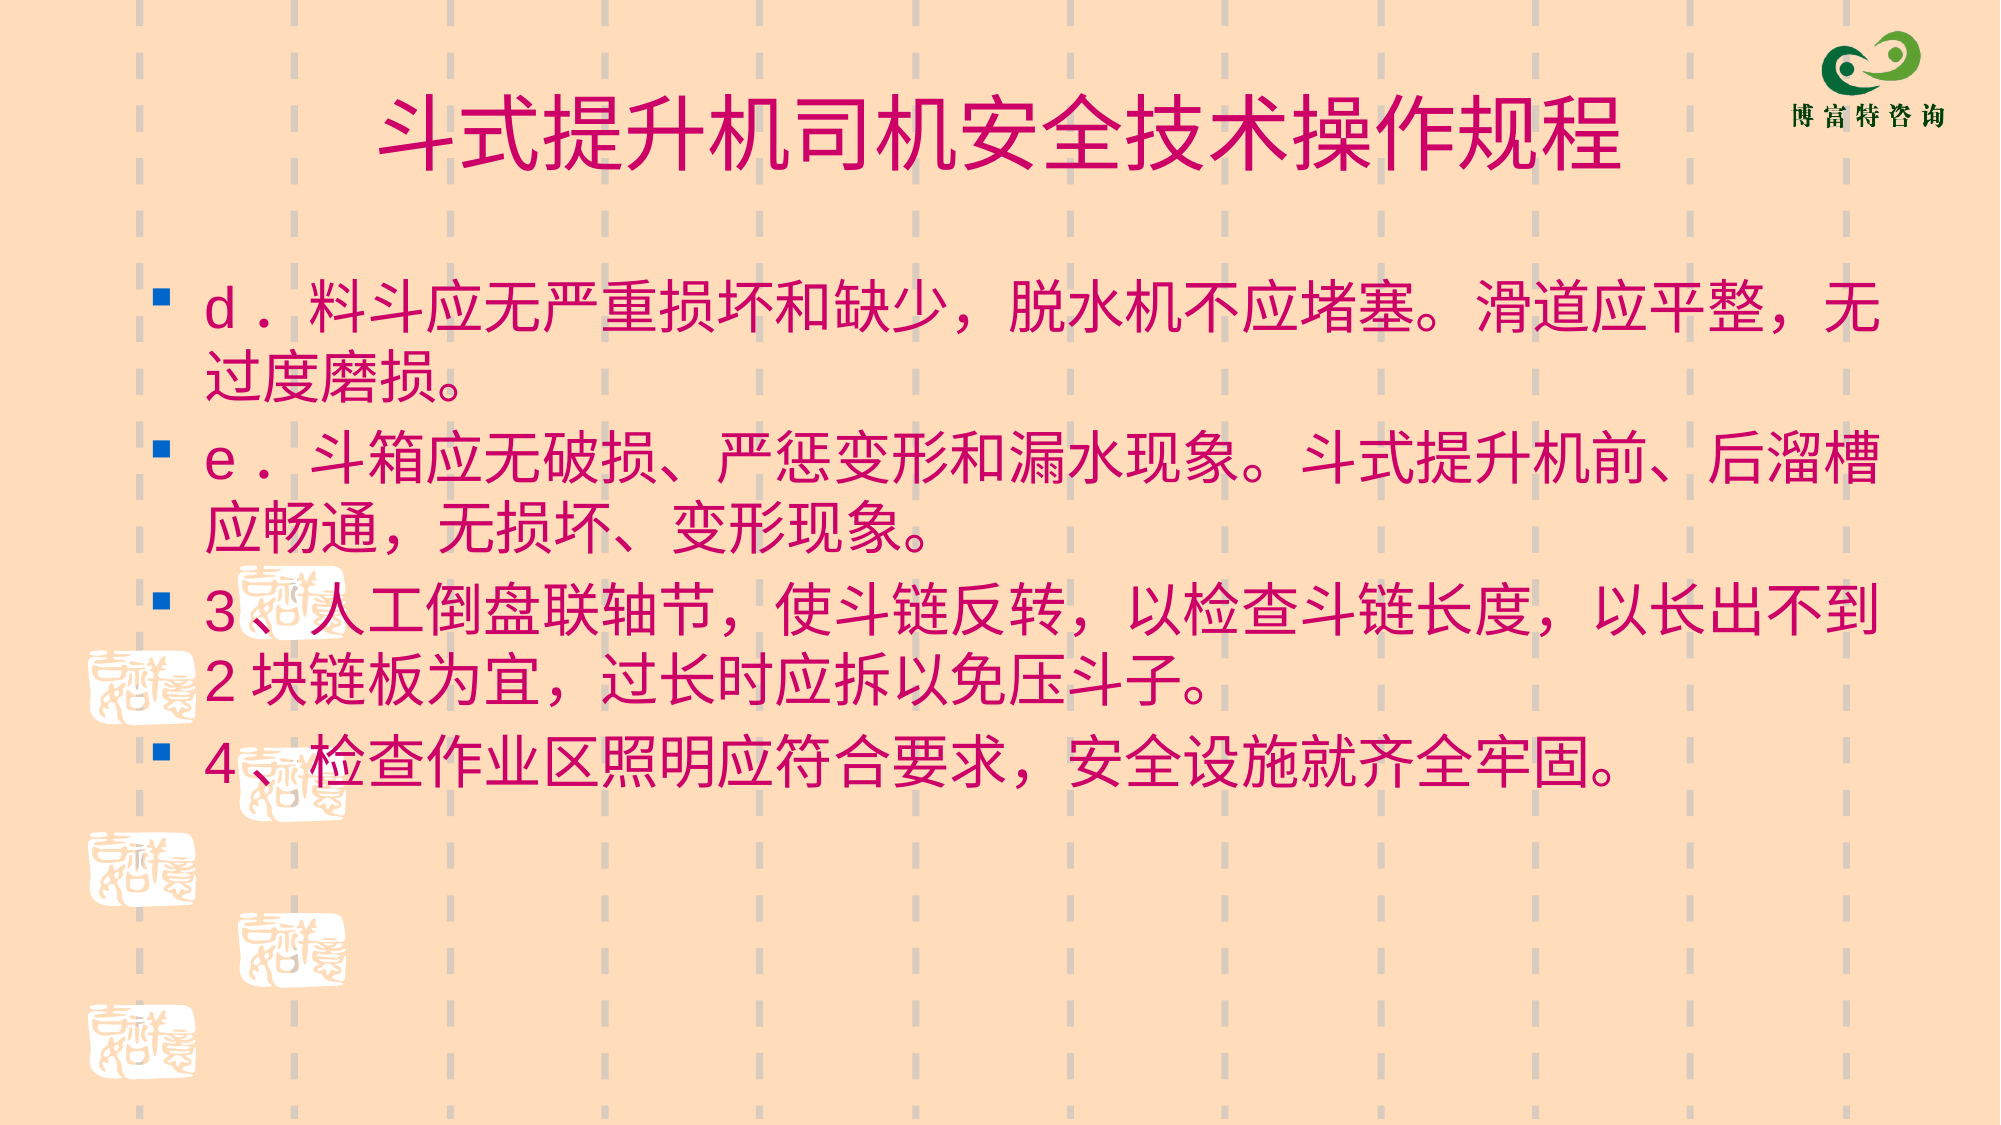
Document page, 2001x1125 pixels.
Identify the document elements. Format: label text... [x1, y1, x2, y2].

picture [1772, 30, 1969, 131]
list d．料斗应无严重损坏和缺少，脱水机不应堵塞。滑道应平整，无过度磨损。 e．斗箱应无破损、严惩变形和漏水现象。斗式提升机前、后溜槽应畅通，无损坏、变形现象。 3、人工倒盘联轴节，使斗链反转，以检查斗链长度，以长出不到2块链板为宜，过长时应拆以免压斗子。 4、检查作业区照明应符合要求，安全设施就齐全牢固。 [133, 262, 1917, 1001]
title 斗式提升机司机安全技术操作规程 [64, 37, 1934, 226]
